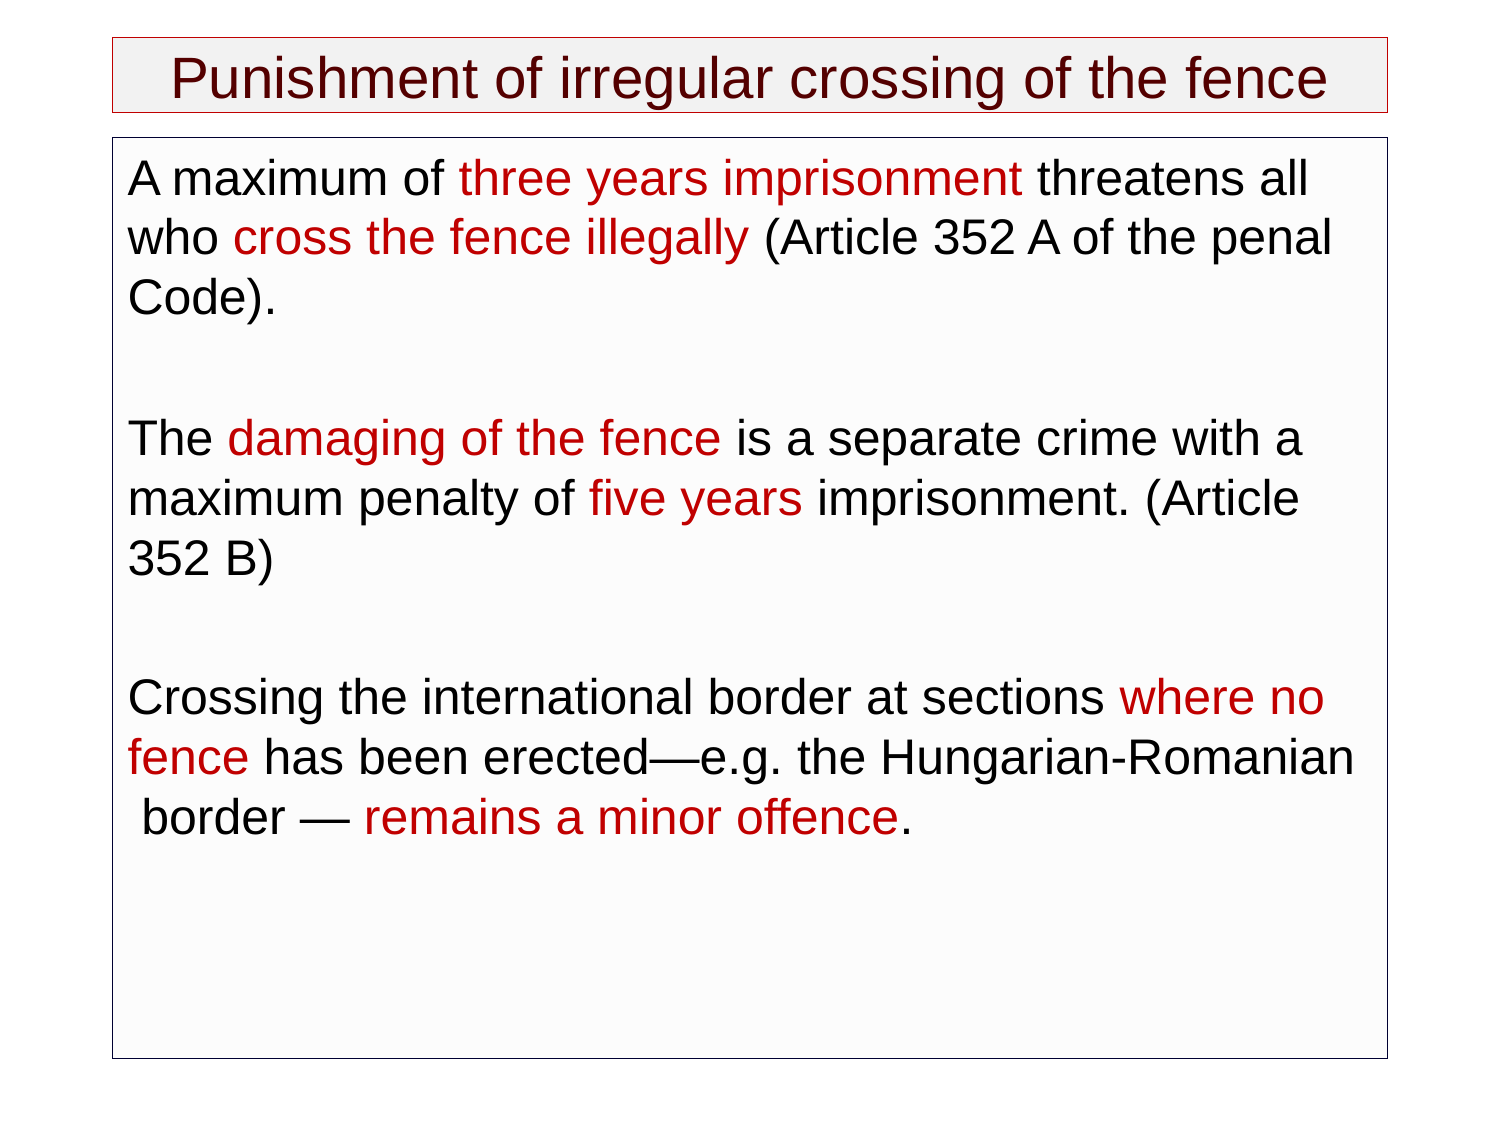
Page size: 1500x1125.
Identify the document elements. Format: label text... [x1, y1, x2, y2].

list A maximum of three years imprisonment threatens all who cross the fence illegally (Article 352 A of the penal Code). The damaging of the fence is a separate crime with a maximum penalty of five years imprisonment. (Article 352 B) Crossing the international border at sections where no fence has been erected—e.g. the Hungarian-Romanian border — remains a minor offence. [112, 137, 1388, 1059]
title Punishment of irregular crossing of the fence [112, 37, 1388, 113]
